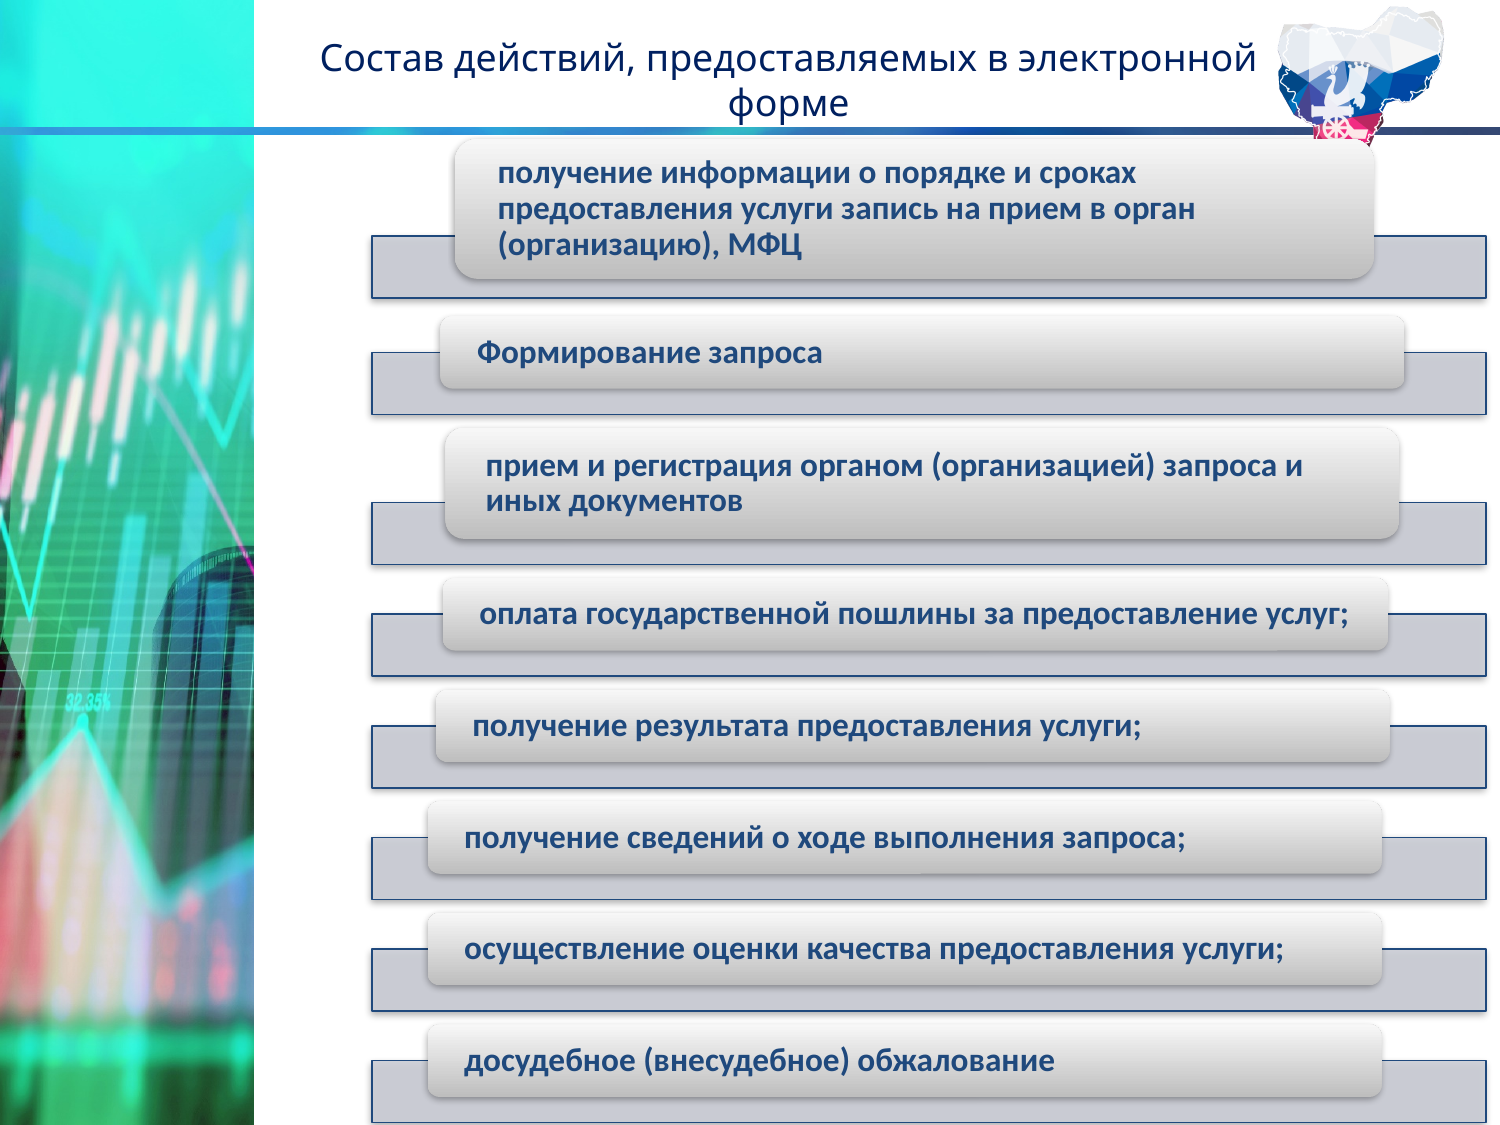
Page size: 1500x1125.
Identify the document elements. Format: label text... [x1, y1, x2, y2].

picture [0, 0, 1500, 1125]
text_box Состав действий, предоставляемых в электронной форме [296, 26, 1214, 125]
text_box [371, 134, 1487, 1125]
